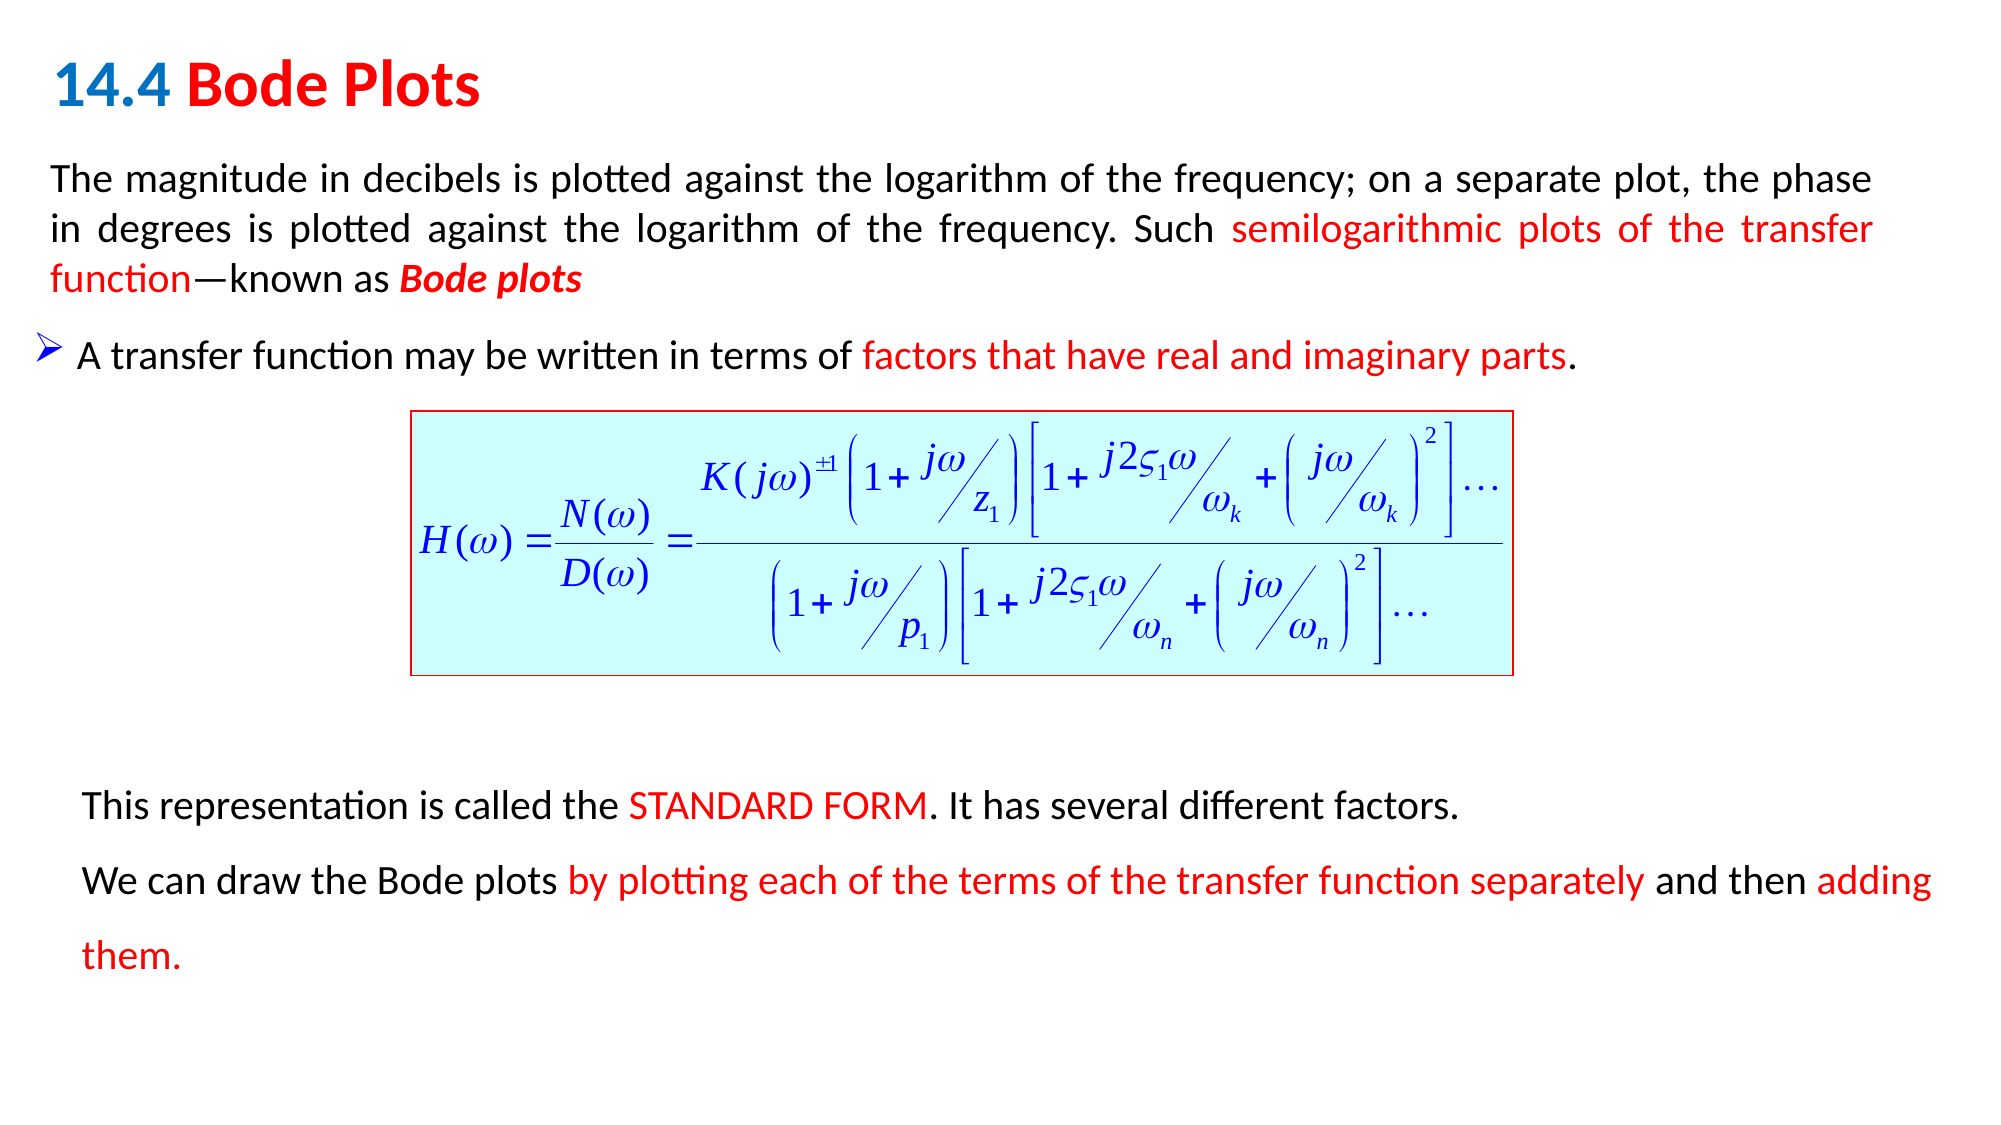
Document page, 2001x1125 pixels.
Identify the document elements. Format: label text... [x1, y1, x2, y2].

text_box 14.4 Bode Plots [37, 32, 498, 127]
text_box This representation is called the STANDARD FORM. It has several different factors. We can draw the Bode plots by plotting each of the terms of the transfer function separately and then adding them. [66, 745, 1955, 1036]
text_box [411, 411, 1513, 675]
text_box The magnitude in decibels is plotted against the logarithm of the frequency; on a separate plot, the phase in degrees is plotted against the logarithm of the frequency. Such semilogarithmic plots of the transfer function—known as Bode plots [35, 143, 1889, 309]
text_box A transfer function may be written in terms of factors that have real and imaginary parts. [18, 290, 1813, 416]
